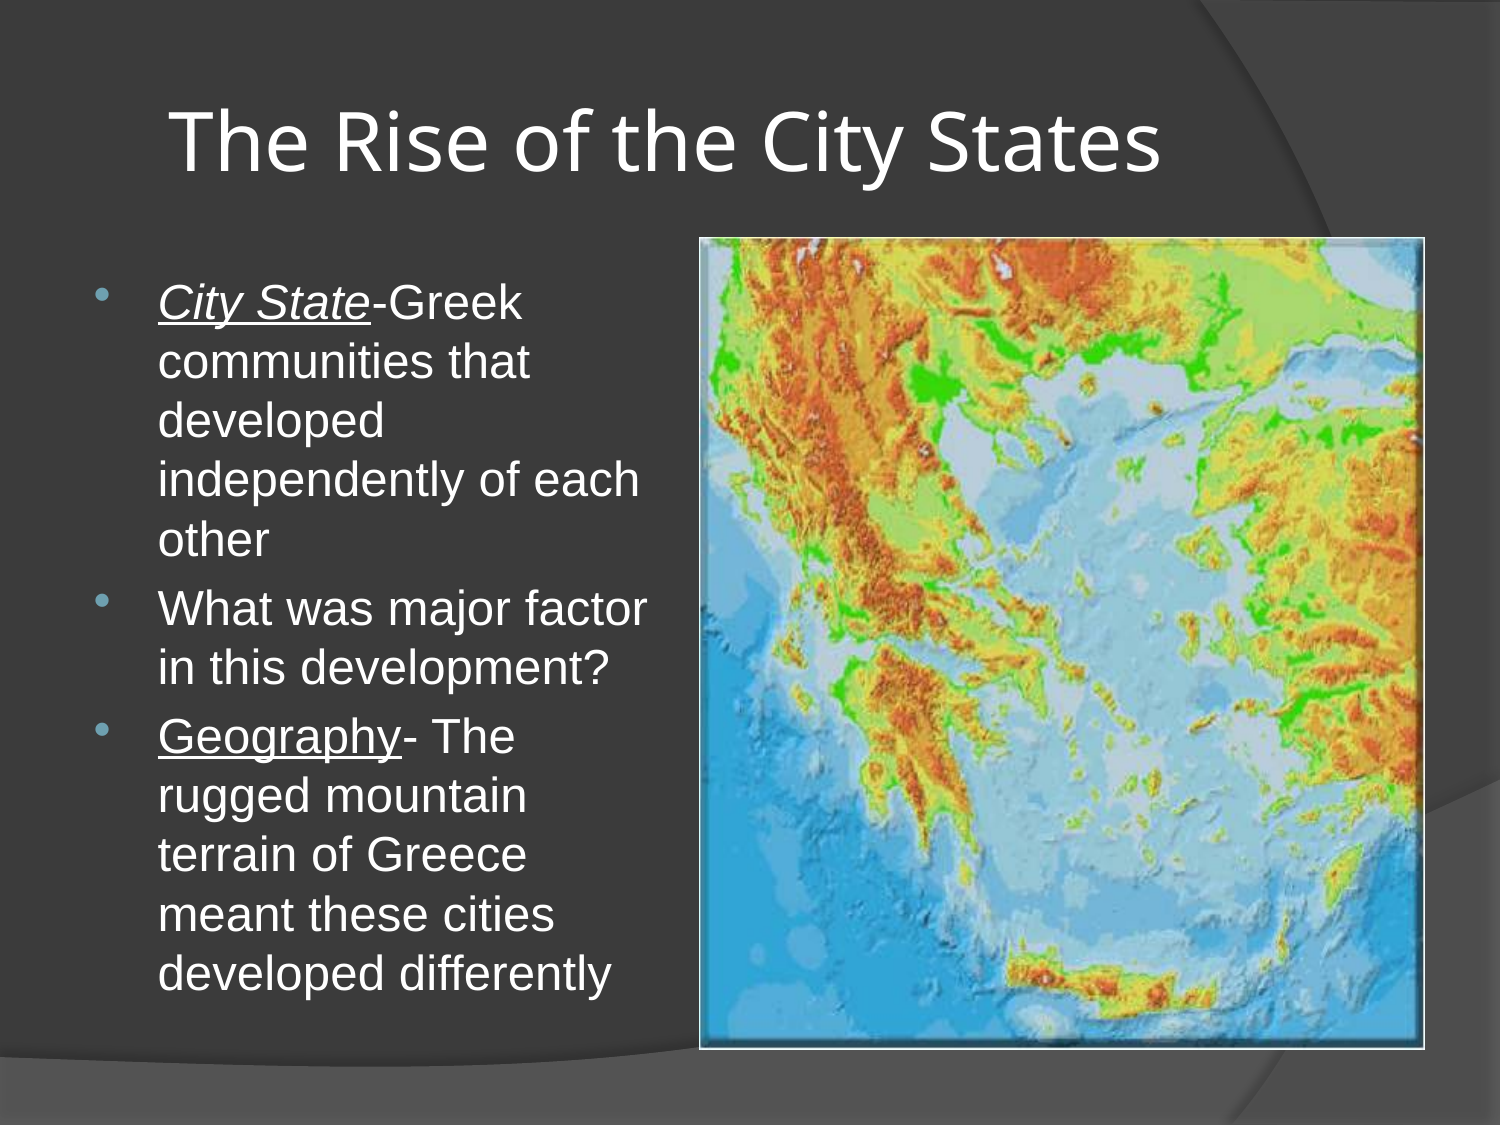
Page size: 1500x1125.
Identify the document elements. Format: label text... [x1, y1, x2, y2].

list City State-Greek communities that developed independently of each other What was major factor in this development? Geography- The rugged mountain terrain of Greece meant these cities developed differently [75, 262, 675, 1050]
title The Rise of the City States [75, 45, 1300, 233]
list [699, 237, 1426, 1051]
